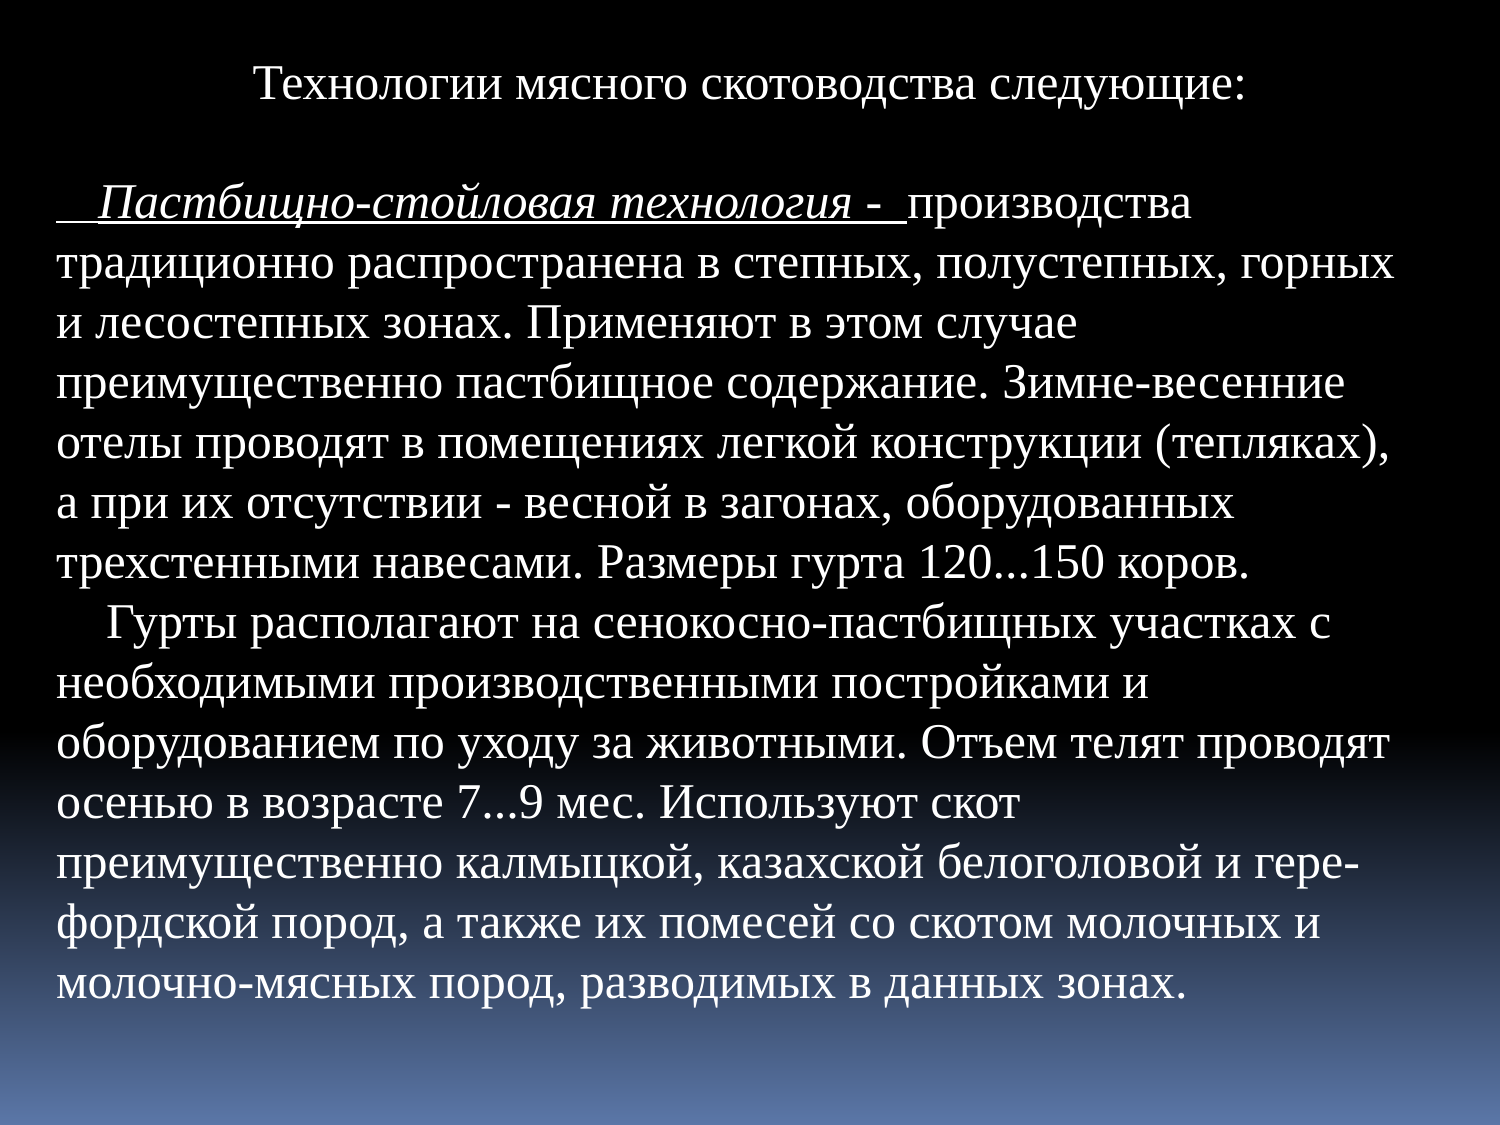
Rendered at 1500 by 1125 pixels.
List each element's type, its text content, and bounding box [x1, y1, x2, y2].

text_box Технологии мясного скотоводства следующие: [112, 42, 1388, 118]
text_box Пастбищно-стойловая технология - производства традиционно распространена в степных, полустепных, горных и лесостепных зонах. Применяют в этом случае преимущественно пастбищное содержание. Зимне-весенние отелы проводят в помещениях легкой конструкции (тепляках), а при их отсутствии - весной в загонах, оборудованных трехстенными навесами. Размеры гурта 120...150 коров. Гурты располагают на сенокосно-пастбищных участках с необходимыми производственными постройками и оборудованием по уходу за животными. Отъем телят проводят осенью в возрасте 7...9 мес. Используют скот преимущественно калмыцкой, казахской белоголовой и гере-фордской пород, а также их помесей со скотом молочных и молочно-мясных пород, разводимых в данных зонах. [41, 160, 1436, 1076]
